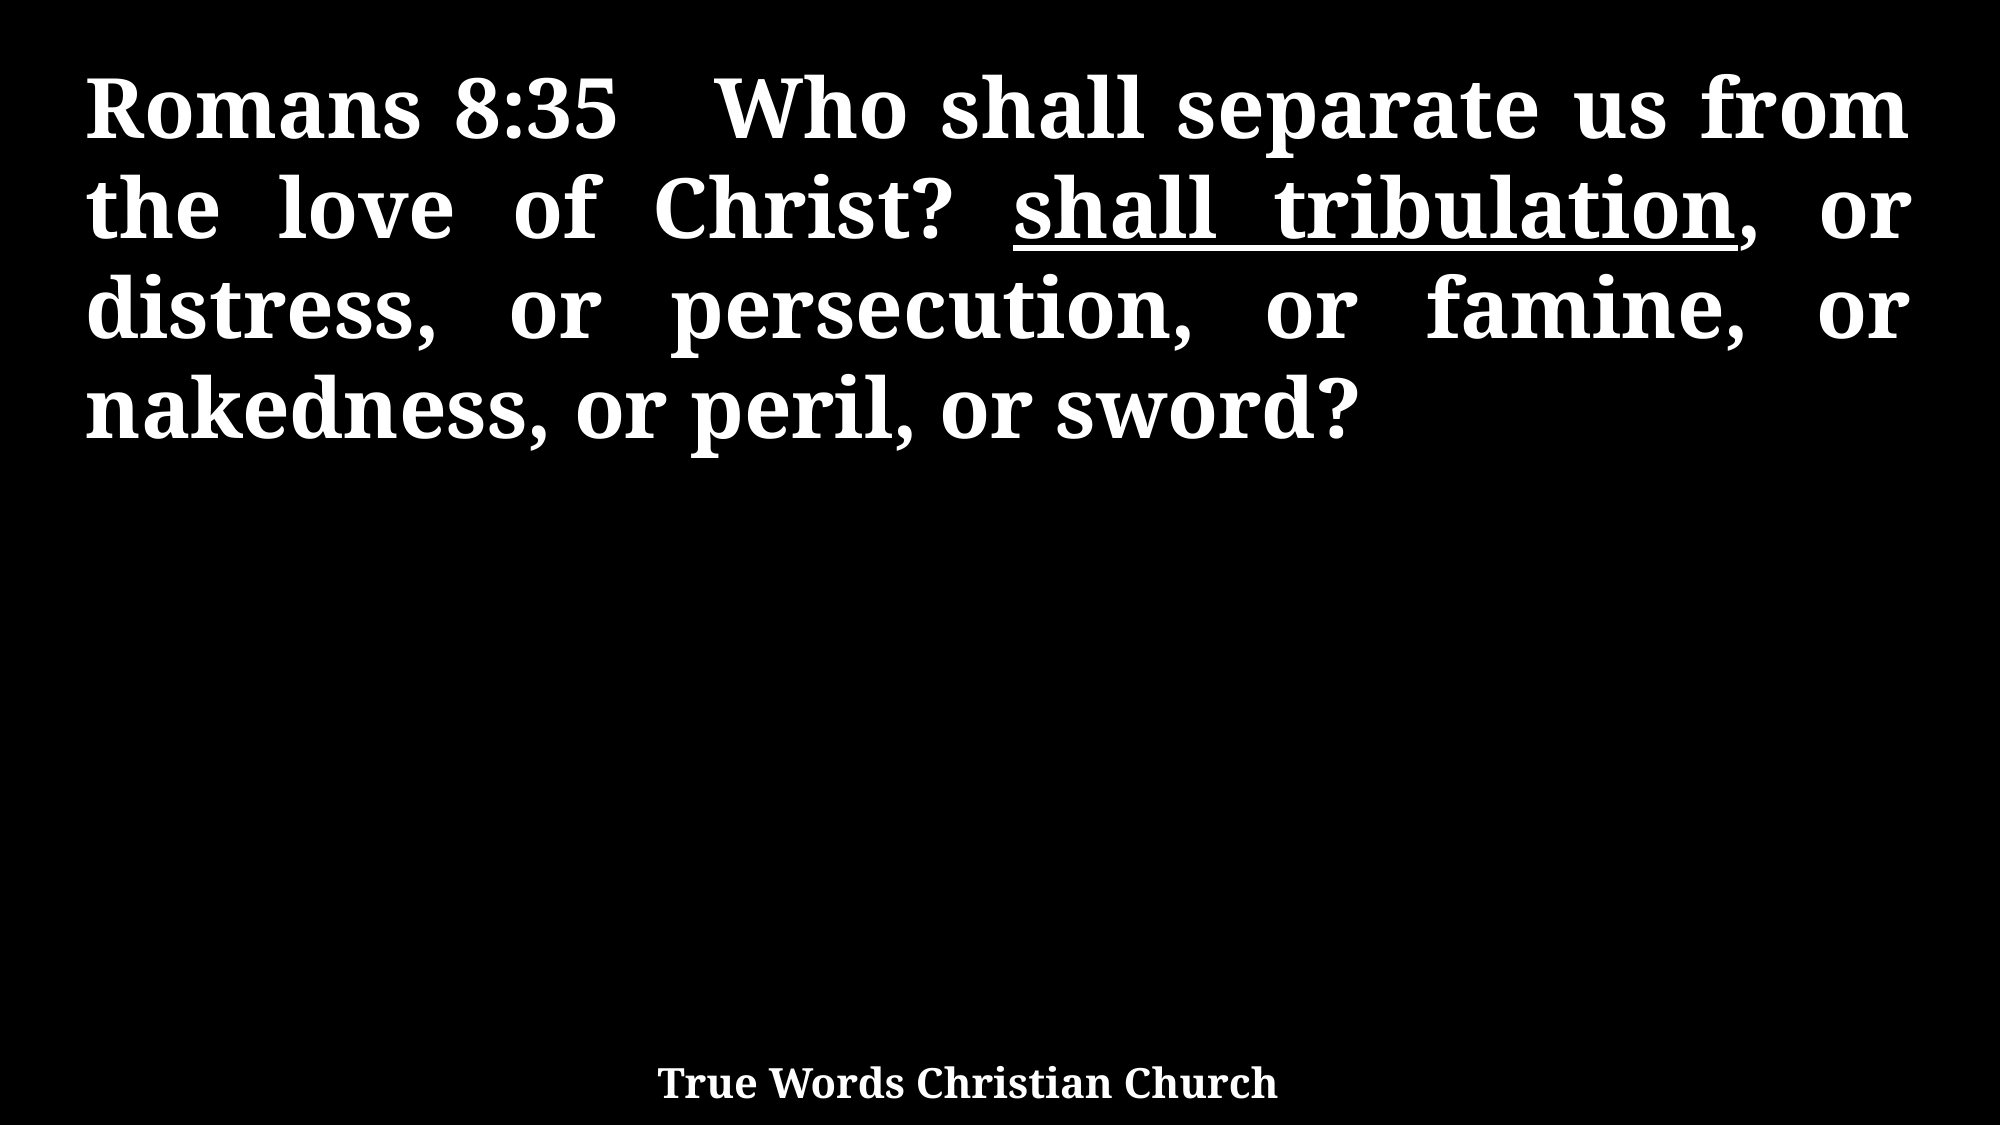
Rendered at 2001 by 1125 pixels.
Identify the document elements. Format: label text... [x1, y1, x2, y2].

text_box True Words Christian Church [642, 1049, 1294, 1114]
text_box Romans 8:35 Who shall separate us from the love of Christ? shall tribulation, or distress, or persecution, or famine, or nakedness, or peril, or sword? [71, 48, 1928, 463]
